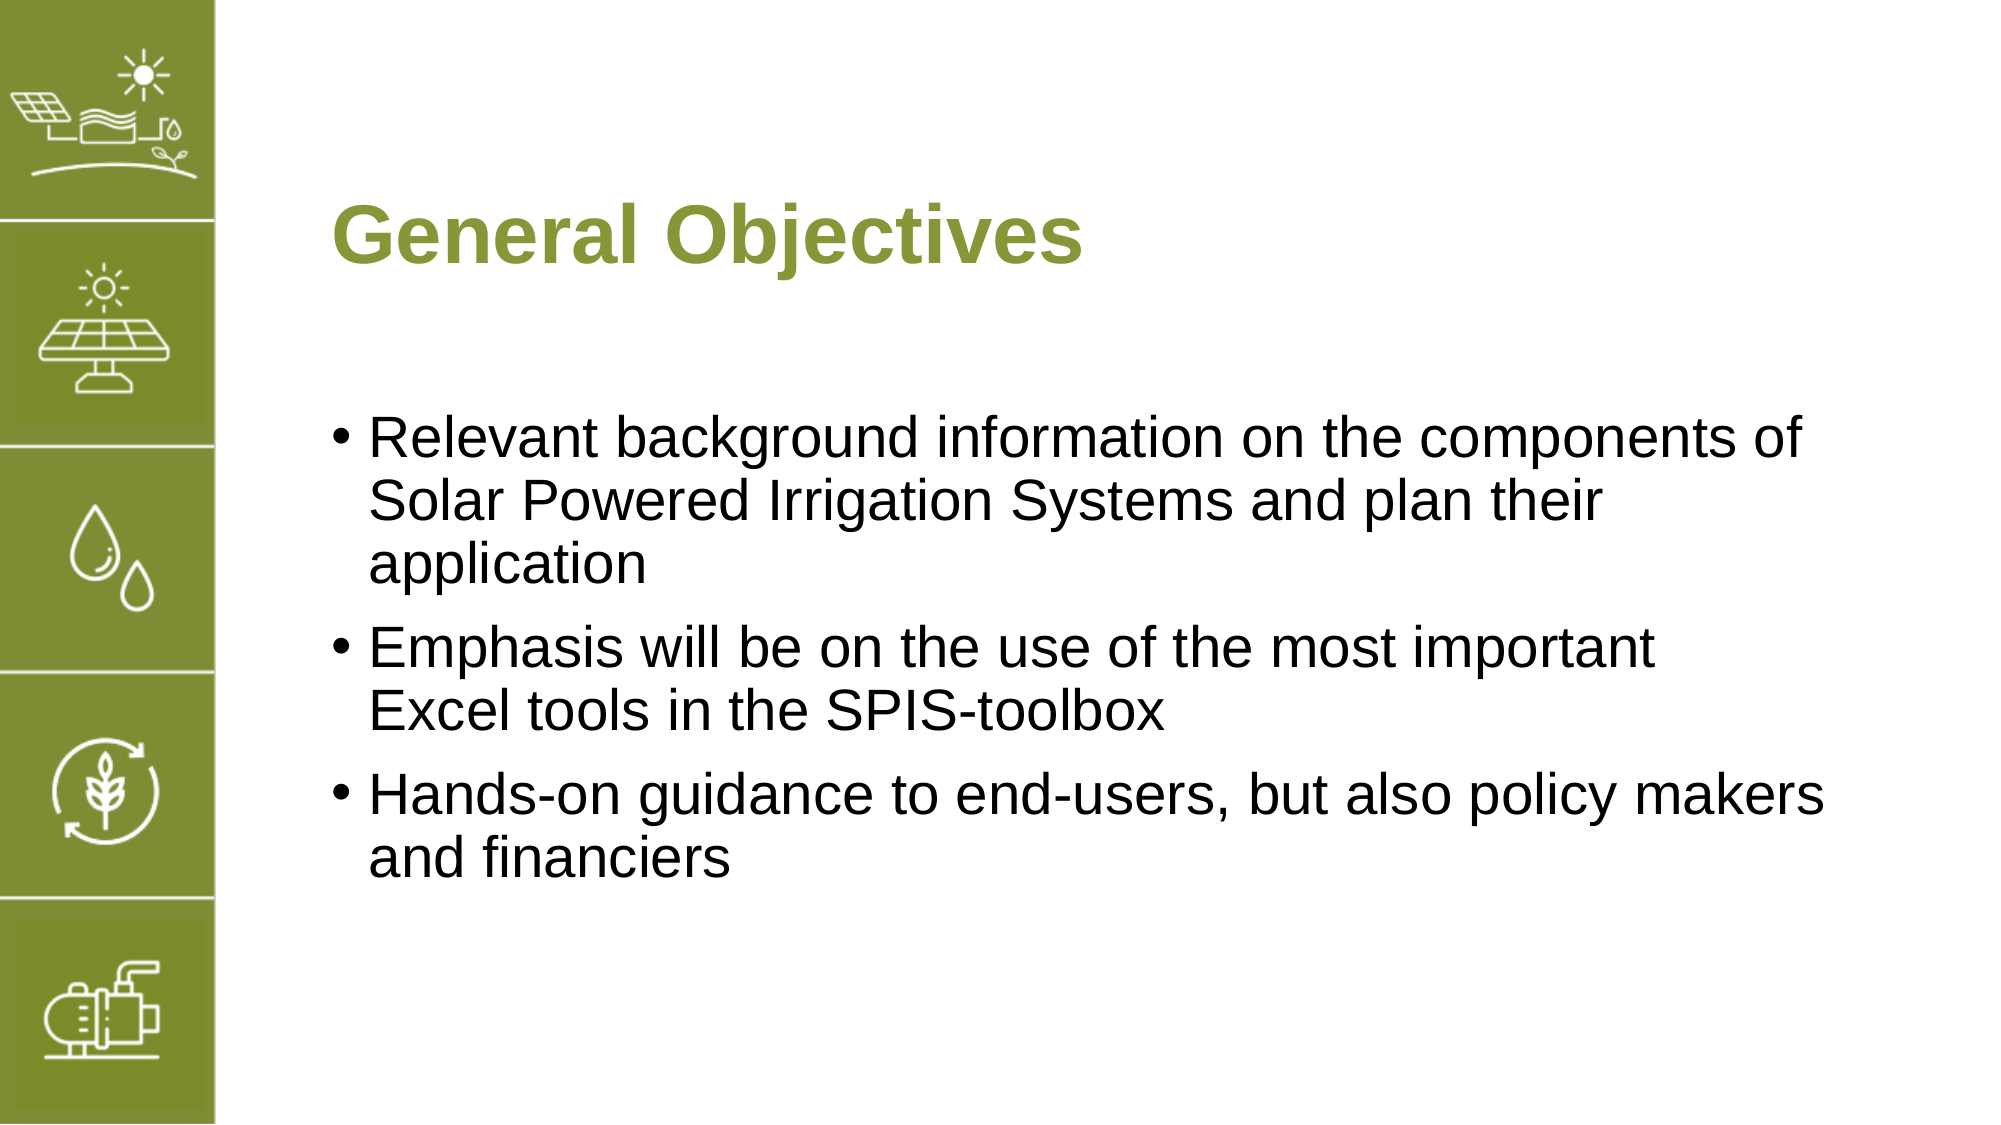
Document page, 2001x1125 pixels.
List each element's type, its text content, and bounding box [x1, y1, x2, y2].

list Relevant background information on the components of Solar Powered Irrigation Systems and plan their application Emphasis will be on the use of the most important Excel tools in the SPIS-toolbox Hands-on guidance to end-users, but also policy makers and financiers [323, 399, 1863, 1014]
title General Objectives [323, 111, 1863, 330]
picture [0, 0, 1730, 1125]
